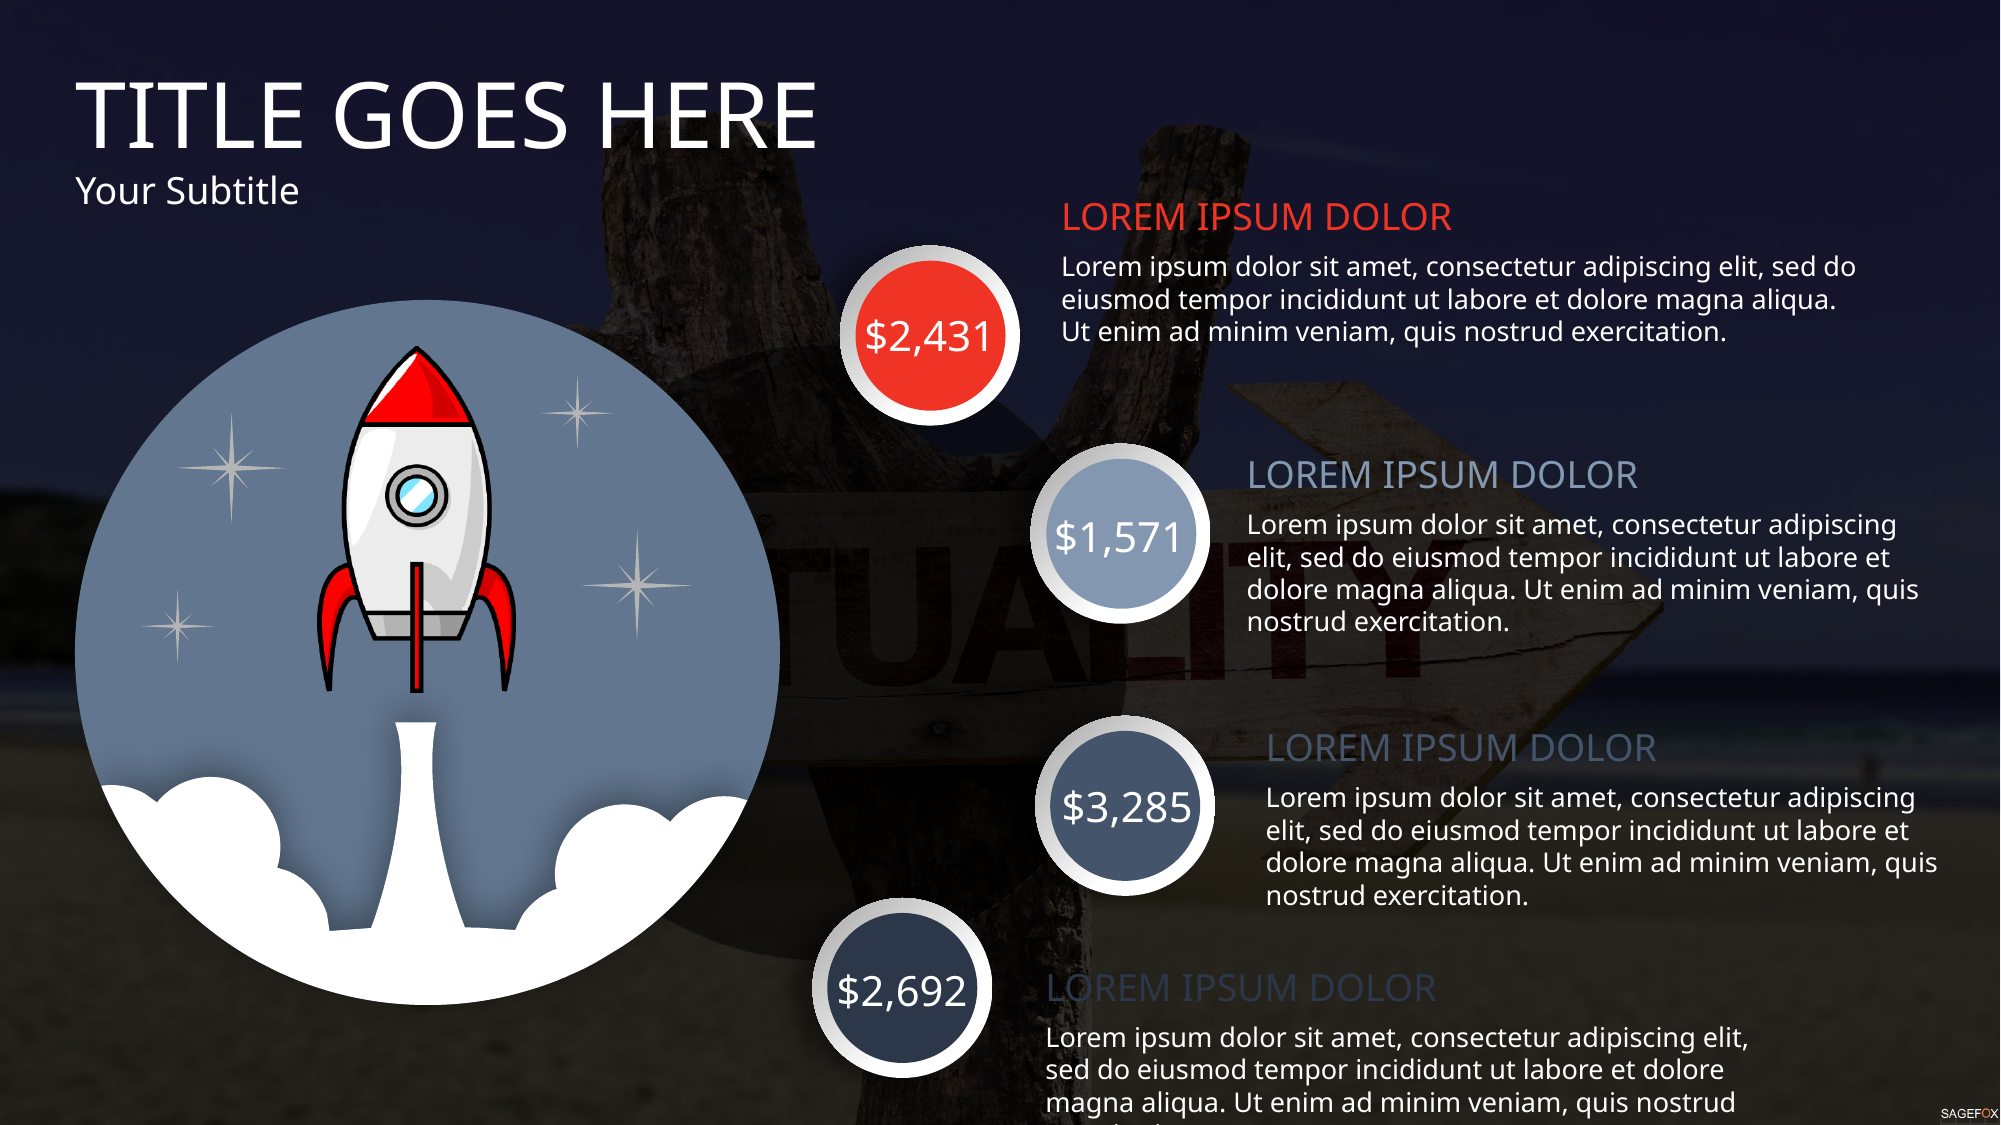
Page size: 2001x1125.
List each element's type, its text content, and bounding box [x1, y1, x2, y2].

picture [0, 0, 2001, 1125]
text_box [812, 897, 993, 1078]
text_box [1030, 443, 1211, 624]
text_box [780, 344, 1129, 958]
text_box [74, 299, 780, 1027]
text_box TITLE GOES HERE Your Subtitle [60, 49, 1036, 220]
text_box LOREM IPSUM DOLOR Lorem ipsum dolor sit amet, consectetur adipiscing elit, sed do eiusmod tempor incididunt ut labore et dolore magna aliqua. Ut enim ad minim veniam, quis nostrud exercitation. [1231, 443, 1946, 655]
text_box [839, 245, 1020, 426]
text_box LOREM IPSUM DOLOR Lorem ipsum dolor sit amet, consectetur adipiscing elit, sed do eiusmod tempor incididunt ut labore et dolore magna aliqua. Ut enim ad minim veniam, quis nostrud exercitation. [1250, 716, 1981, 929]
text_box LOREM IPSUM DOLOR Lorem ipsum dolor sit amet, consectetur adipiscing elit, sed do eiusmod tempor incididunt ut labore et dolore magna aliqua. Ut enim ad minim veniam, quis nostrud exercitation. [1046, 185, 1880, 365]
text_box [1035, 715, 1216, 896]
text_box LOREM IPSUM DOLOR Lorem ipsum dolor sit amet, consectetur adipiscing elit, sed do eiusmod tempor incididunt ut labore et dolore magna aliqua. Ut enim ad minim veniam, quis nostrud exercitation. [1030, 956, 1812, 1125]
